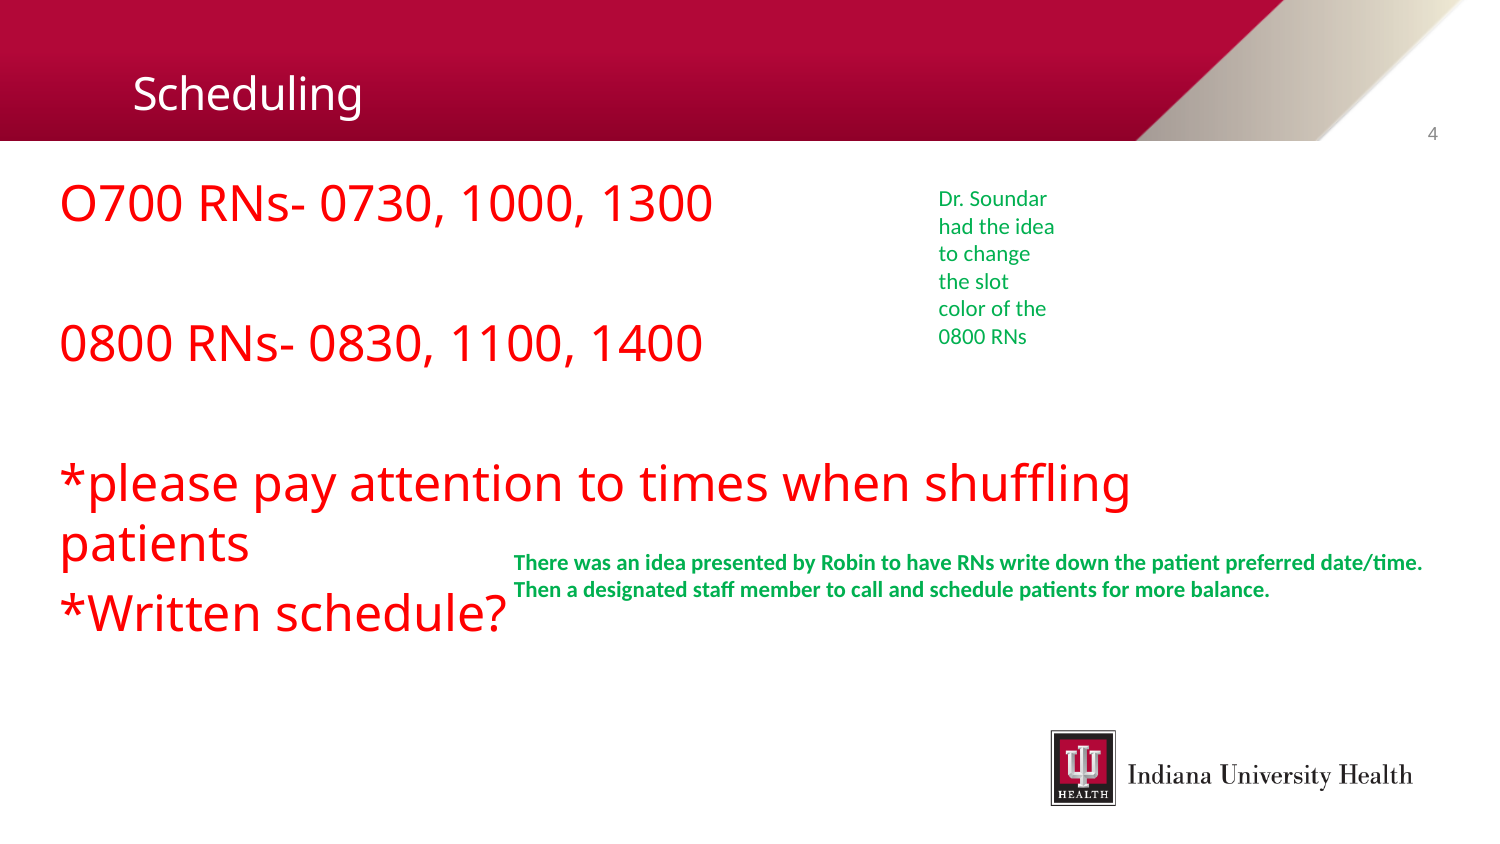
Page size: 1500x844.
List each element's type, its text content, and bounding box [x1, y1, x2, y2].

text_box There was an idea presented by Robin to have RNs write down the patient preferred date/time. Then a designated staff member to call and schedule patients for more balance. [499, 540, 1440, 610]
picture [0, 0, 1500, 141]
list O700 RNs- 0730, 1000, 1300 0800 RNs- 0830, 1100, 1400 *please pay attention to times when shuffling patients *Written schedule? [59, 171, 1222, 668]
text_box Dr. Soundar had the idea to change the slot color of the 0800 RNs [923, 176, 1074, 356]
slide_number 4 [1318, 98, 1439, 144]
picture [1048, 727, 1415, 809]
title Scheduling [132, 25, 1140, 121]
